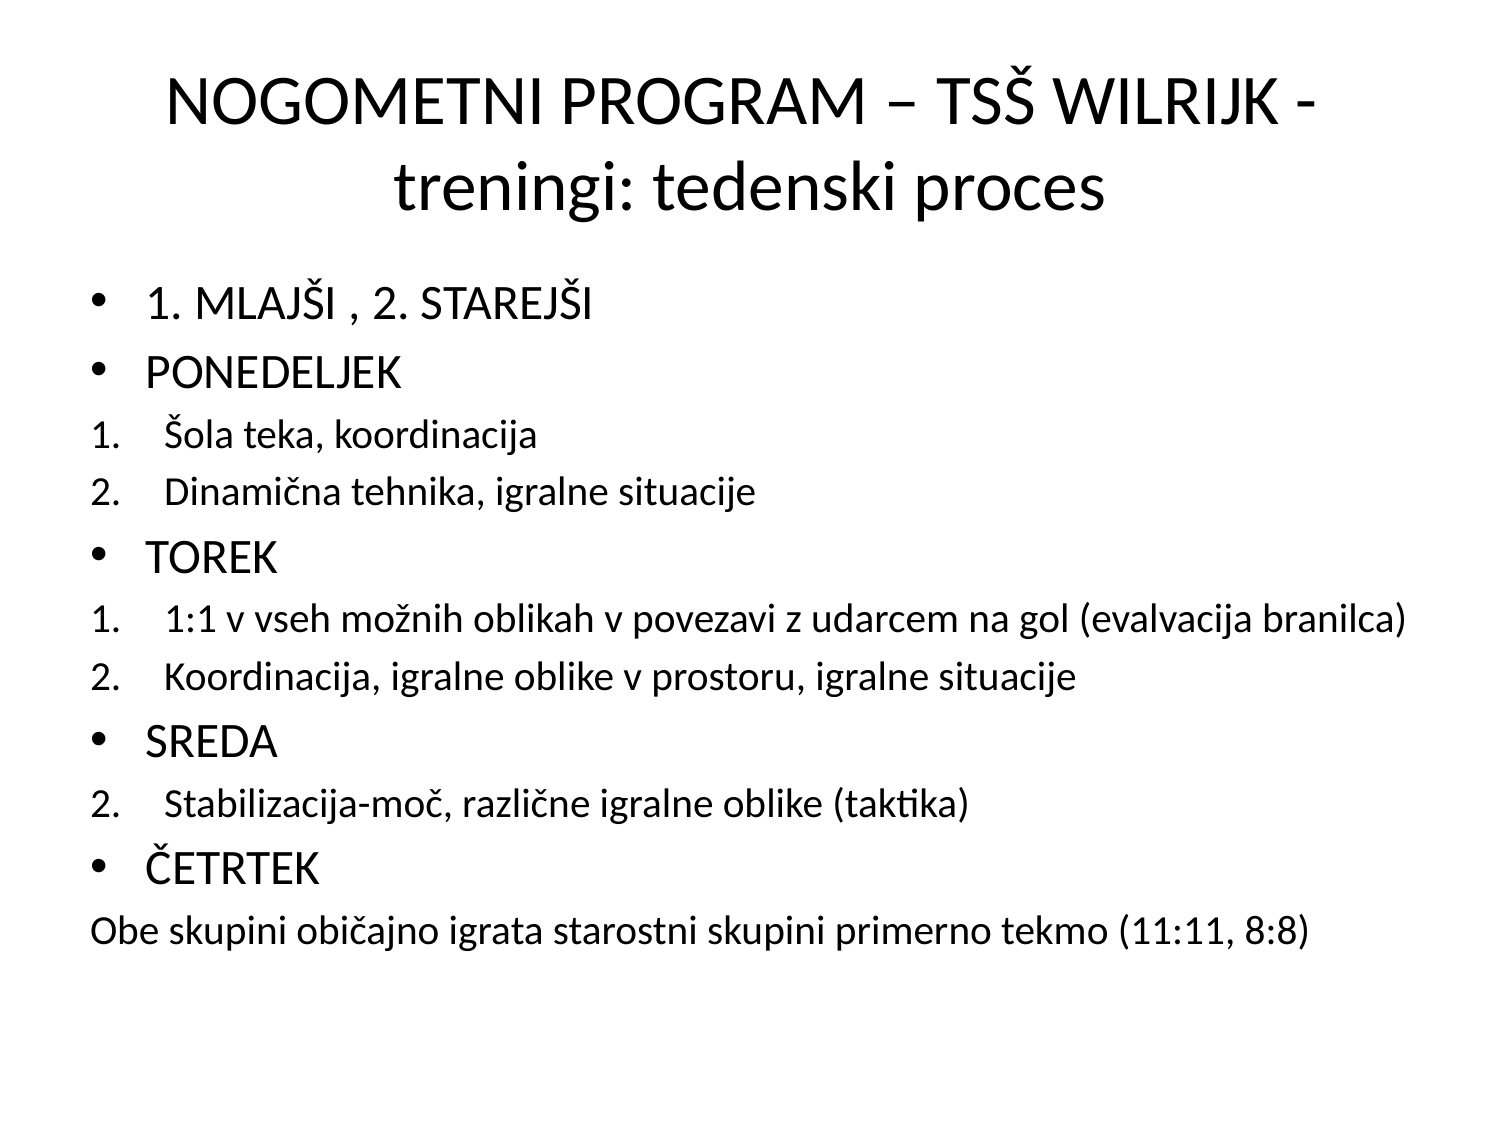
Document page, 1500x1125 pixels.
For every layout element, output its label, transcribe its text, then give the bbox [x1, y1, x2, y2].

title NOGOMETNI PROGRAM – TSŠ WILRIJK - treningi: tedenski proces [75, 45, 1425, 233]
list 1. MLAJŠI , 2. STAREJŠI PONEDELJEK Šola teka, koordinacija Dinamična tehnika, igralne situacije TOREK 1:1 v vseh možnih oblikah v povezavi z udarcem na gol (evalvacija branilca) Koordinacija, igralne oblike v prostoru, igralne situacije SREDA Stabilizacija-moč, različne igralne oblike (taktika) ČETRTEK Obe skupini običajno igrata starostni skupini primerno tekmo (11:11, 8:8) [75, 262, 1425, 1005]
